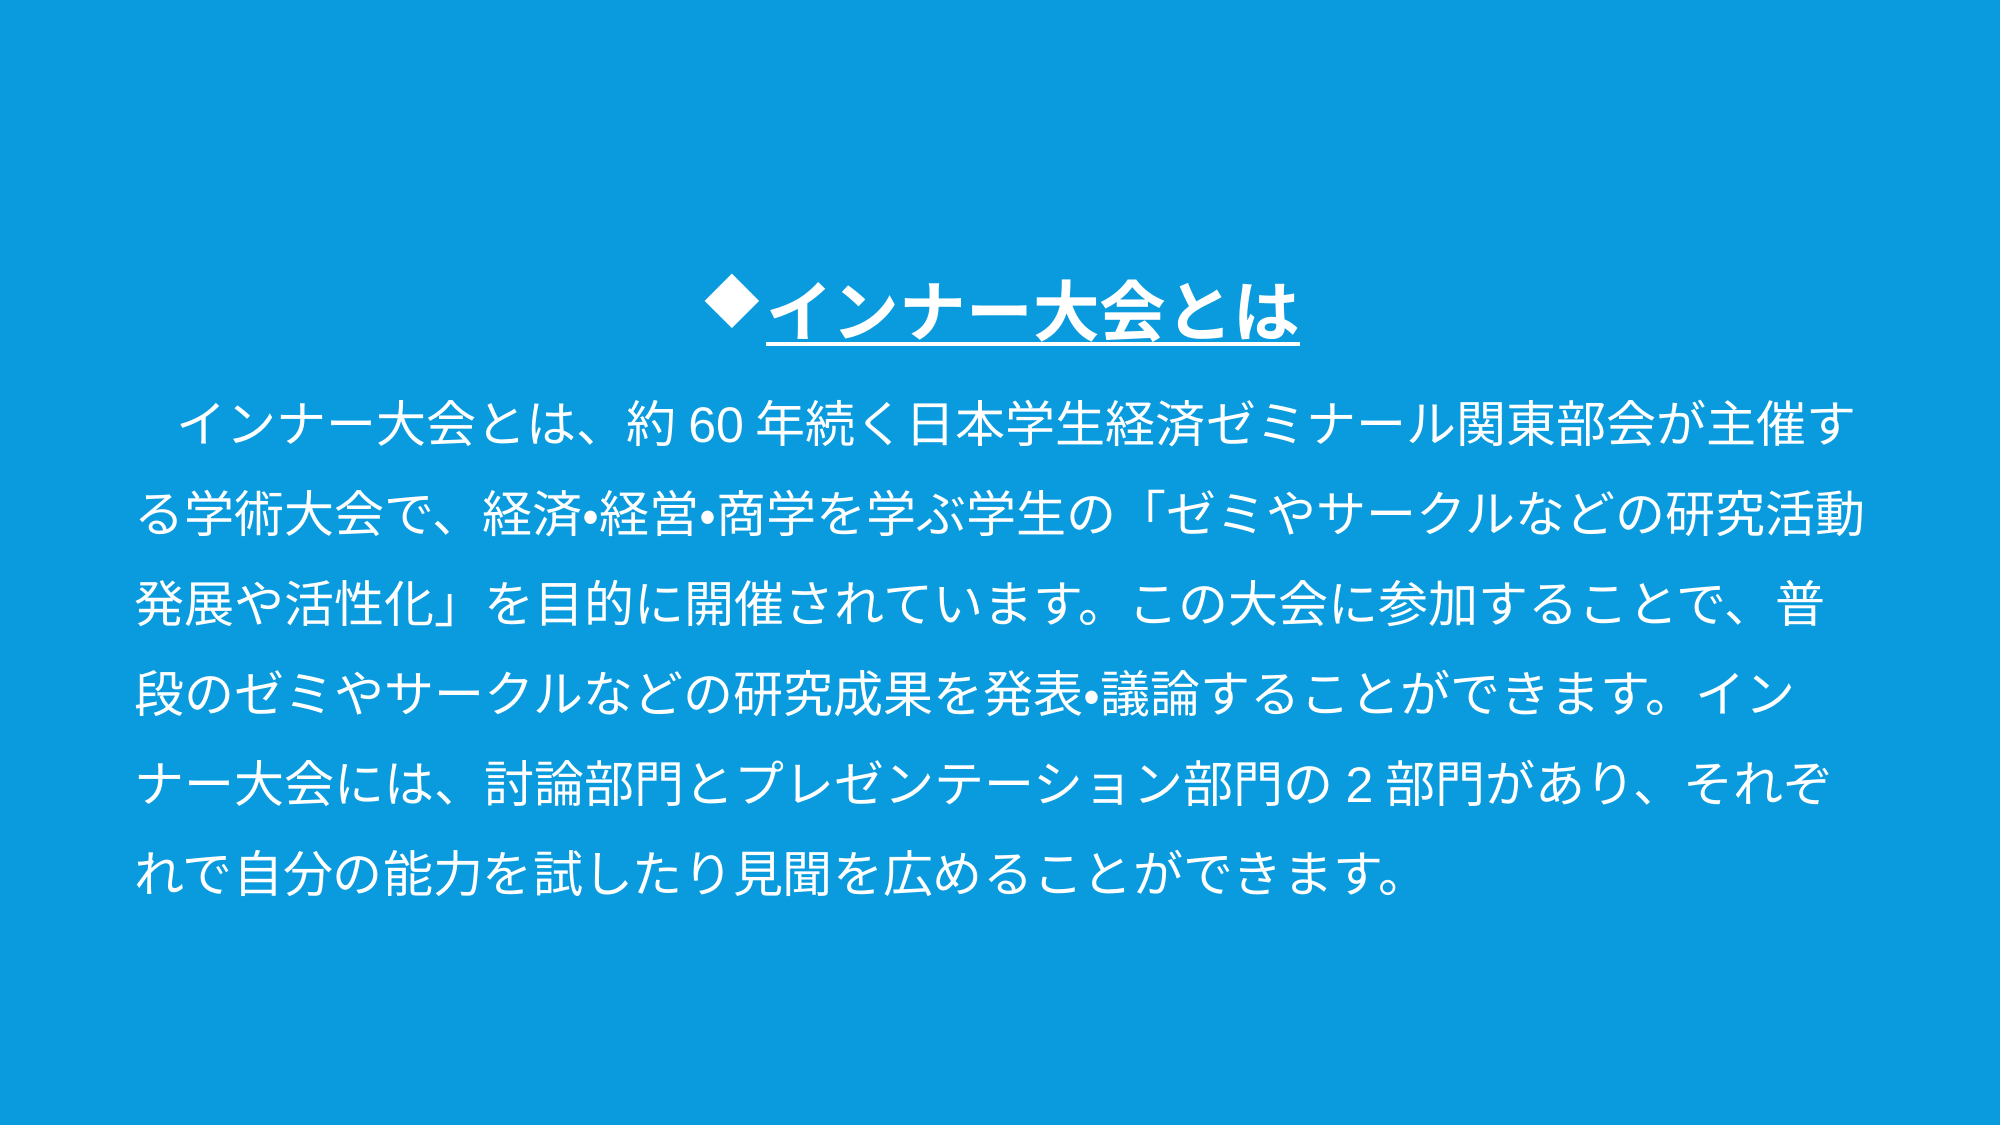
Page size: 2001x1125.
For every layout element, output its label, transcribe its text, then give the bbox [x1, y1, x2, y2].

text_box インナー大会とは インナー大会とは、約60年続く日本学生経済ゼミナール関東部会が主催する学術大会で、経済・経営・商学を学ぶ学生の「ゼミやサークルなどの研究活動発展や活性化」を目的に開催されています。この大会に参加することで、普段のゼミやサークルなどの研究成果を発表・議論することができます。インナー大会には、討論部門とプレゼンテーション部門の2部門があり、それぞれで自分の能力を試したり見聞を広めることができます。 [119, 222, 1880, 910]
